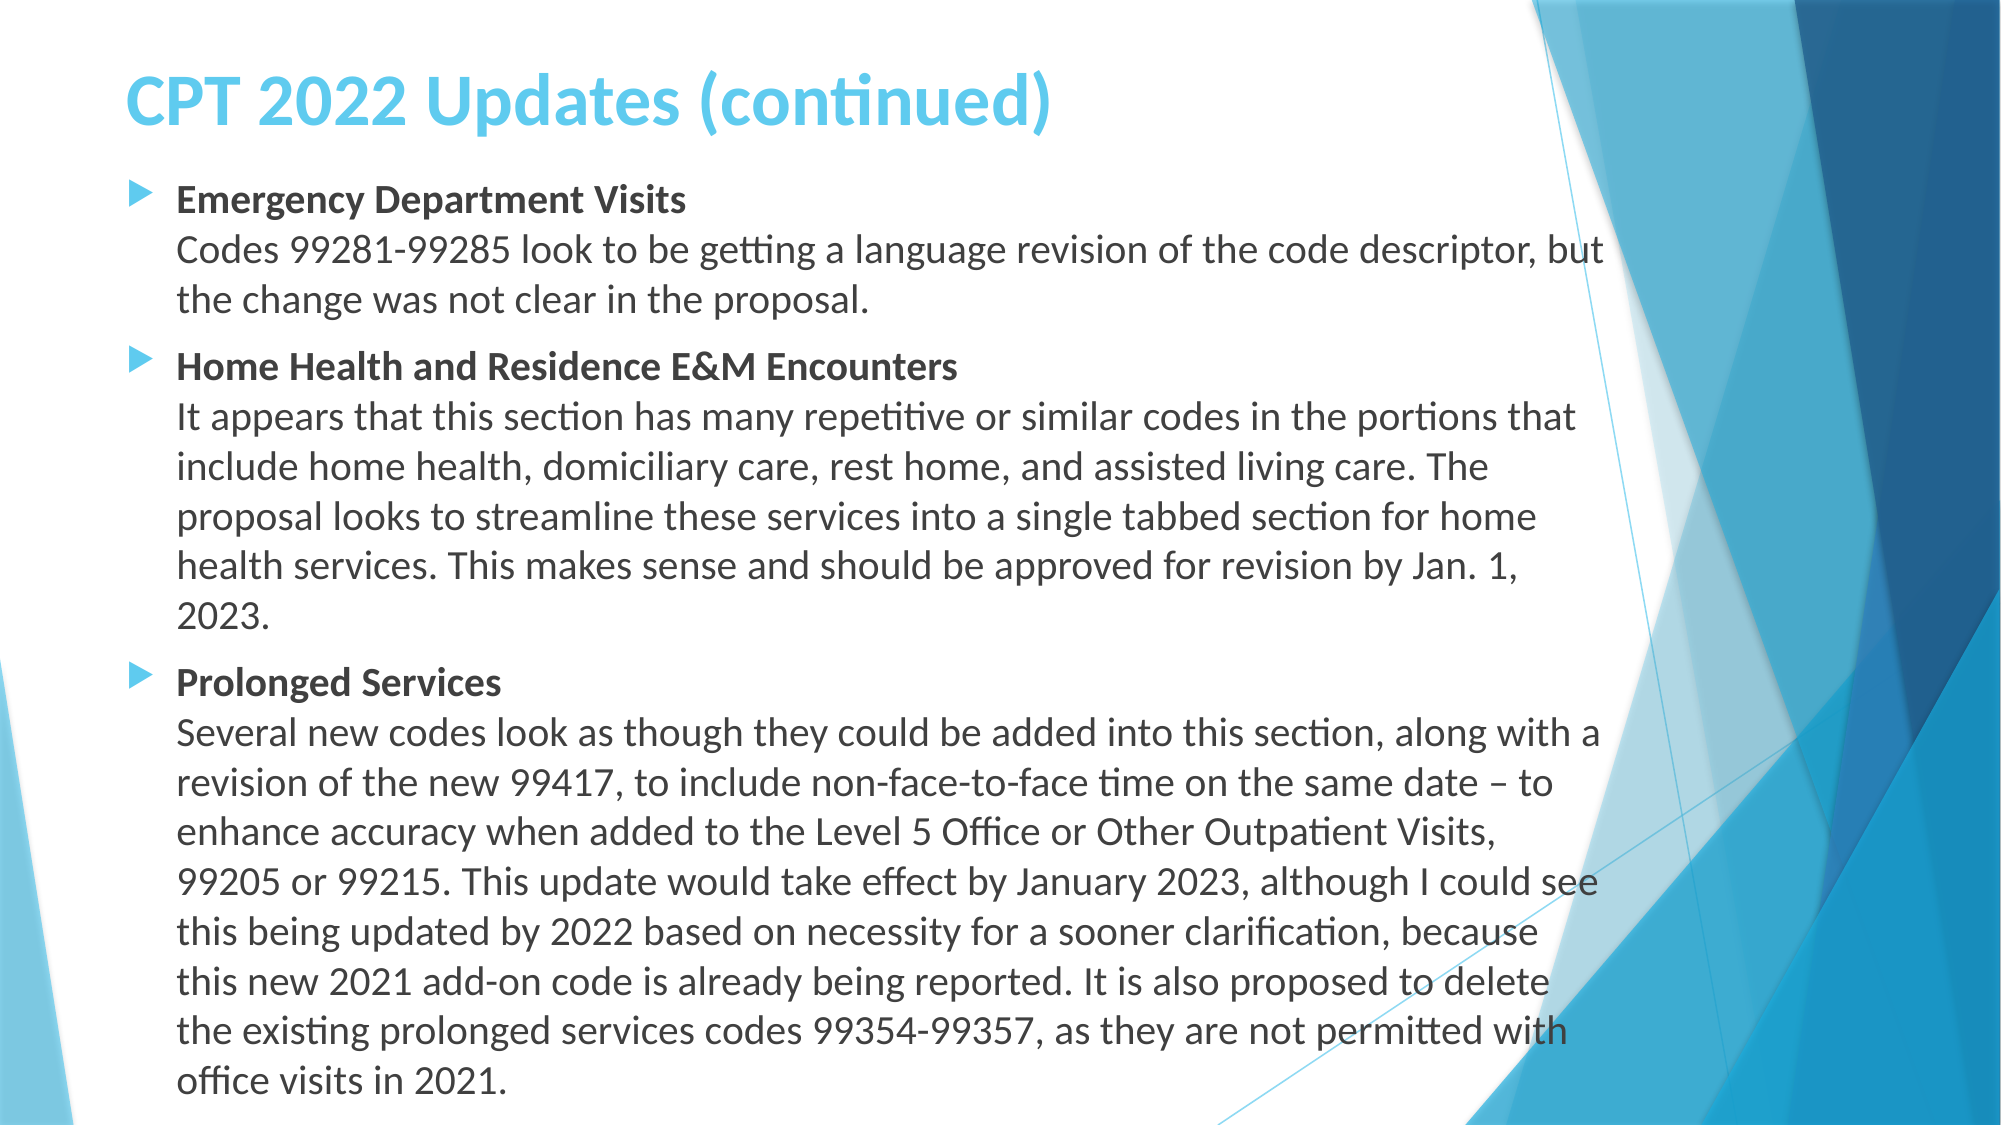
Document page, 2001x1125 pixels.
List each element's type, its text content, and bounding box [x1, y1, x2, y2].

title CPT 2022 Updates (continued) [111, 44, 1522, 149]
list Emergency Department Visits Codes 99281-99285 look to be getting a language revision of the code descriptor, but the change was not clear in the proposal. Home Health and Residence E&M Encounters It appears that this section has many repetitive or similar codes in the portions that include home health, domiciliary care, rest home, and assisted living care. The proposal looks to streamline these services into a single tabbed section for home health services. This makes sense and should be approved for revision by Jan. 1, 2023. Prolonged Services Several new codes look as though they could be added into this section, along with a revision of the new 99417, to include non-face-to-face time on the same date – to enhance accuracy when added to the Level 5 Office or Other Outpatient Visits, 99205 or 99215. This update would take effect by January 2023, although I could see this being updated by 2022 based on necessity for a sooner clarification, because this new 2021 add-on code is already being reported. It is also proposed to delete the existing prolonged services codes 99354-99357, as they are not permitted with office visits in 2021. [111, 164, 1623, 1111]
